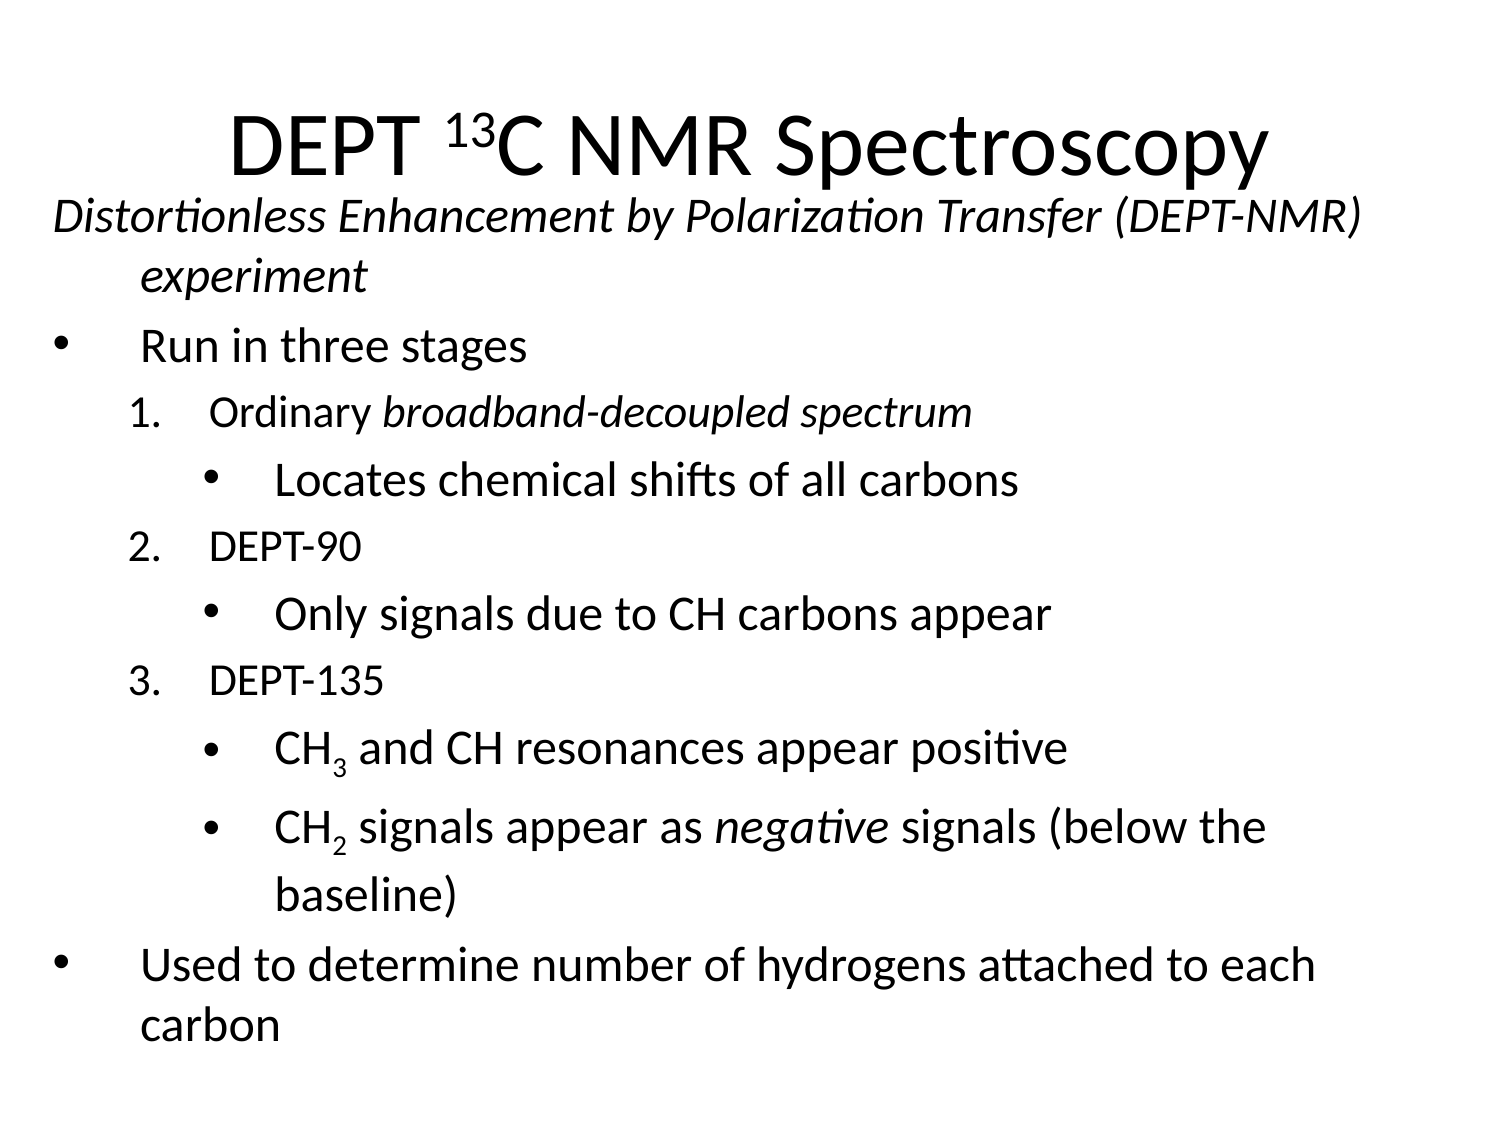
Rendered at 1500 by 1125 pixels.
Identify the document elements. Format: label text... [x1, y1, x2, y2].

list Distortionless Enhancement by Polarization Transfer (DEPT-NMR) experiment Run in three stages Ordinary broadband-decoupled spectrum Locates chemical shifts of all carbons DEPT-90 Only signals due to CH carbons appear DEPT-135 CH3 and CH resonances appear positive CH2 signals appear as negative signals (below the baseline) Used to determine number of hydrogens attached to each carbon [37, 174, 1463, 1063]
title DEPT 13C NMR Spectroscopy [75, 45, 1425, 233]
